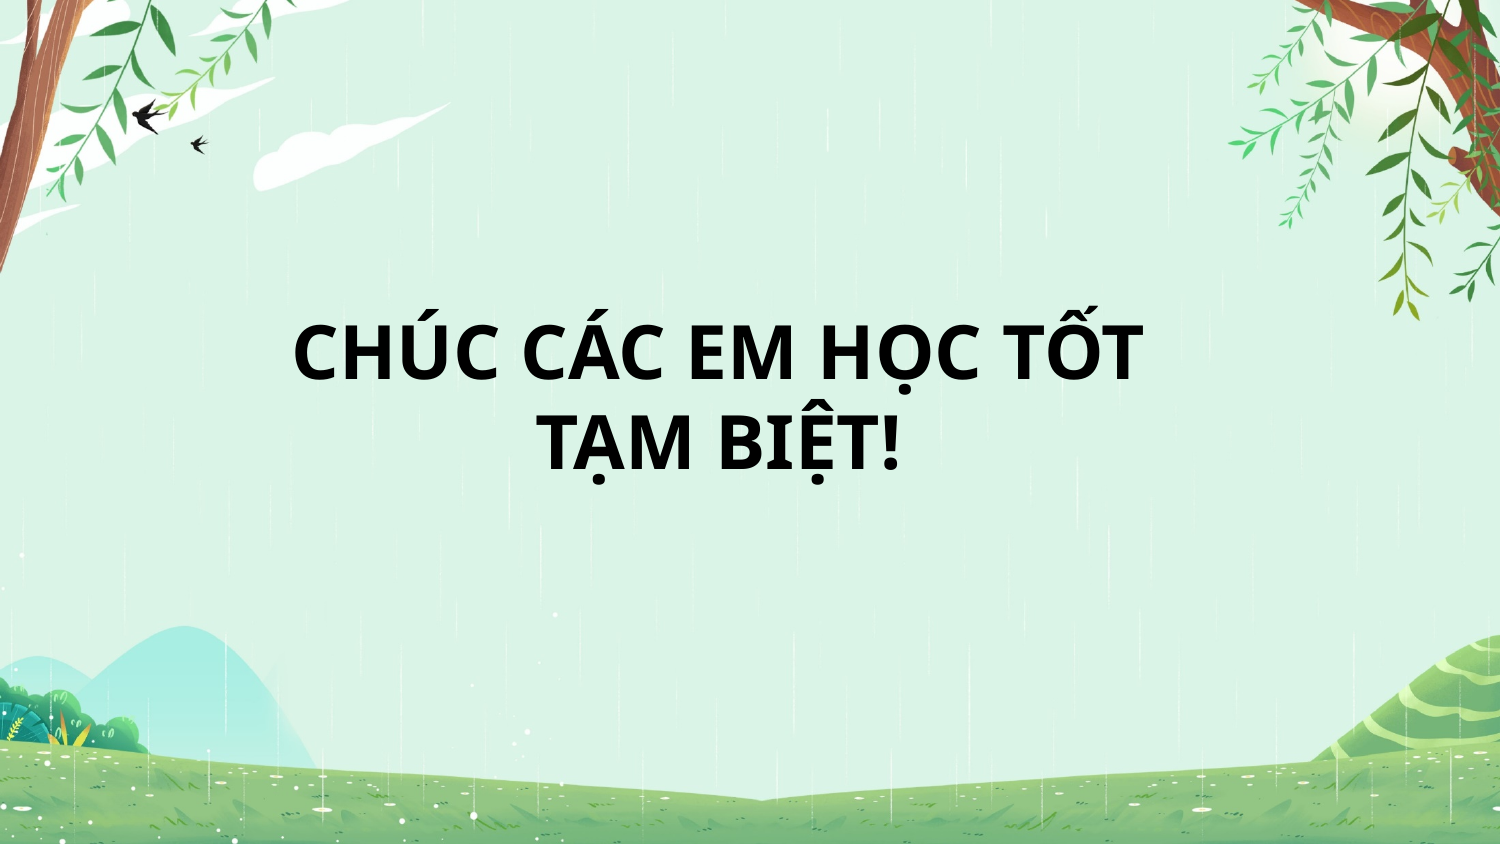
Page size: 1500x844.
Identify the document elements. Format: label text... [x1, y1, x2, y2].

picture [0, 0, 1500, 844]
text_box CHÚC CÁC EM HỌC TỐT TẠM BIỆT! [162, 296, 1275, 492]
